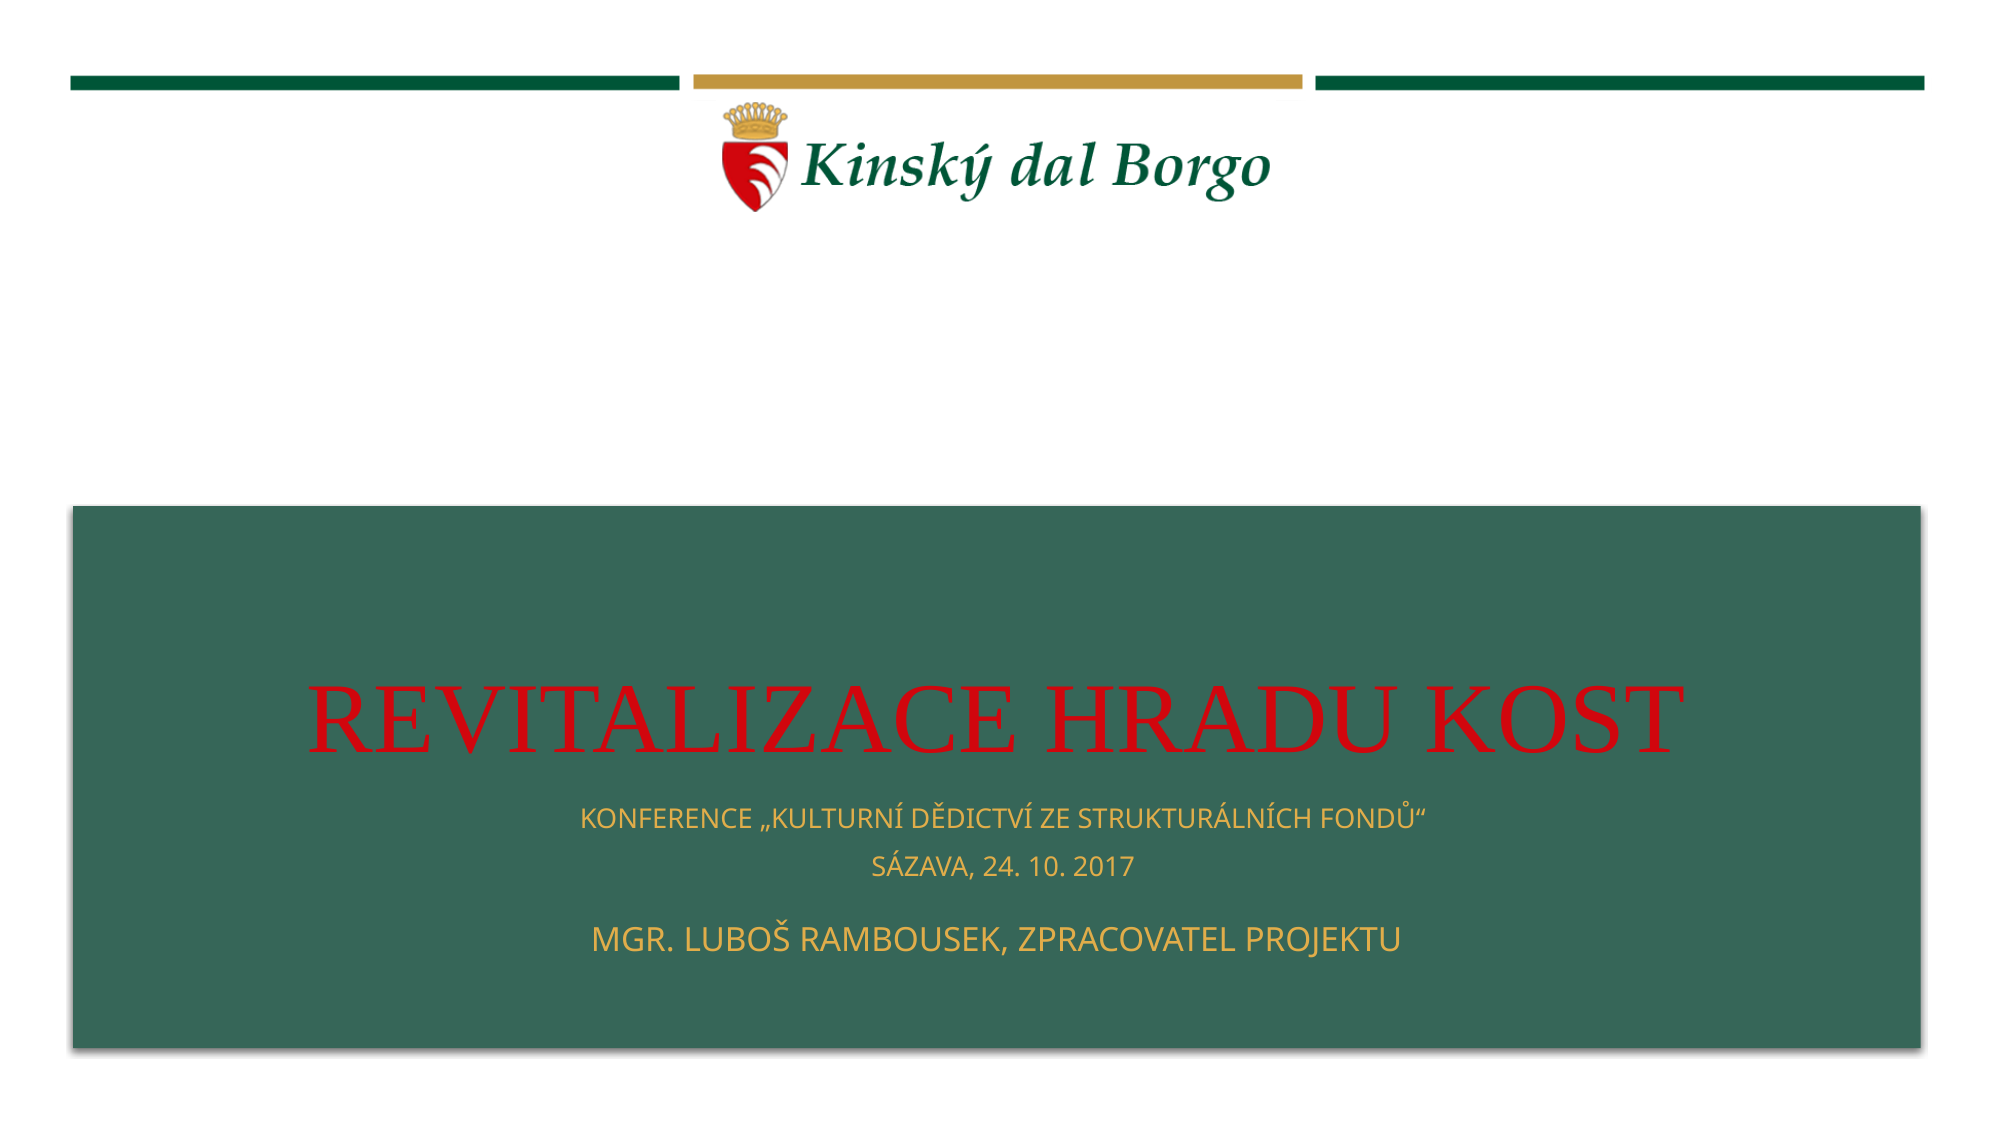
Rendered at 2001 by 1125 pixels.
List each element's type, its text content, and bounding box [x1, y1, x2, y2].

title Revitalizace hradu kost [95, 537, 1899, 780]
subtitle Mgr. Luboš Rambousek, zpracovatel projektu [95, 910, 1899, 1008]
picture [62, 65, 1932, 214]
text_box Konference „Kulturní dědictví ze strukturálních fondů“ Sázava, 24. 10. 2017 [101, 793, 1905, 891]
